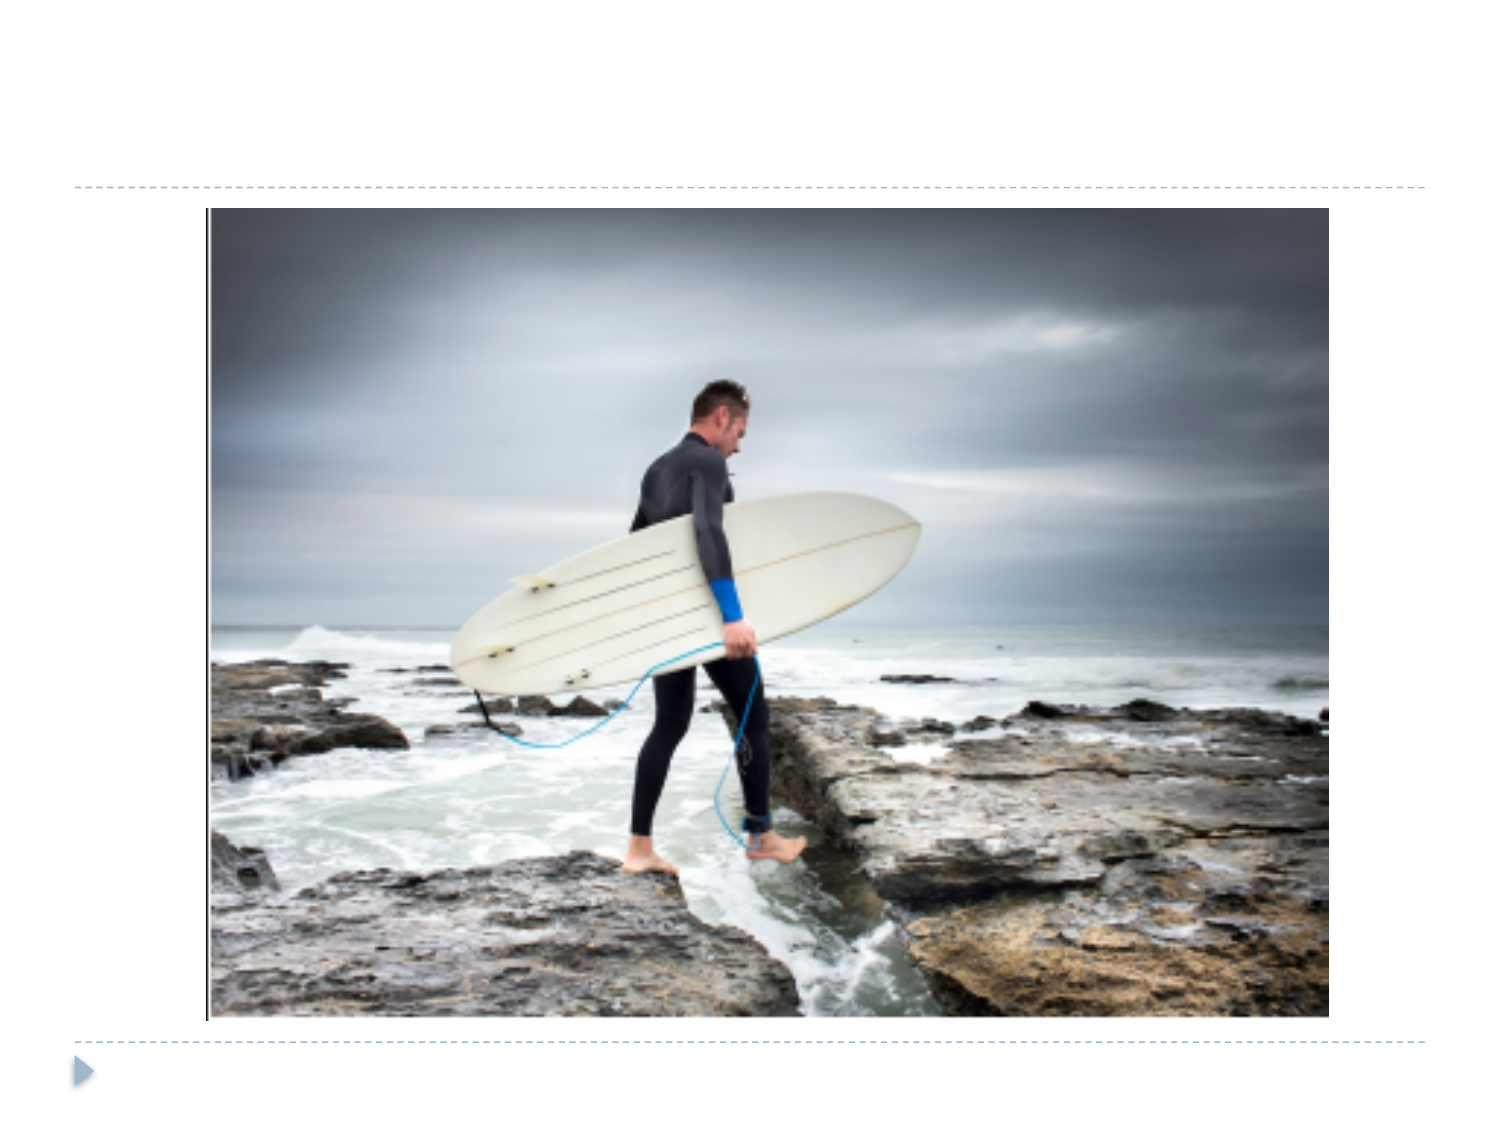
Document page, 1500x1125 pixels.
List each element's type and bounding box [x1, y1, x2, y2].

picture [206, 207, 1329, 1021]
